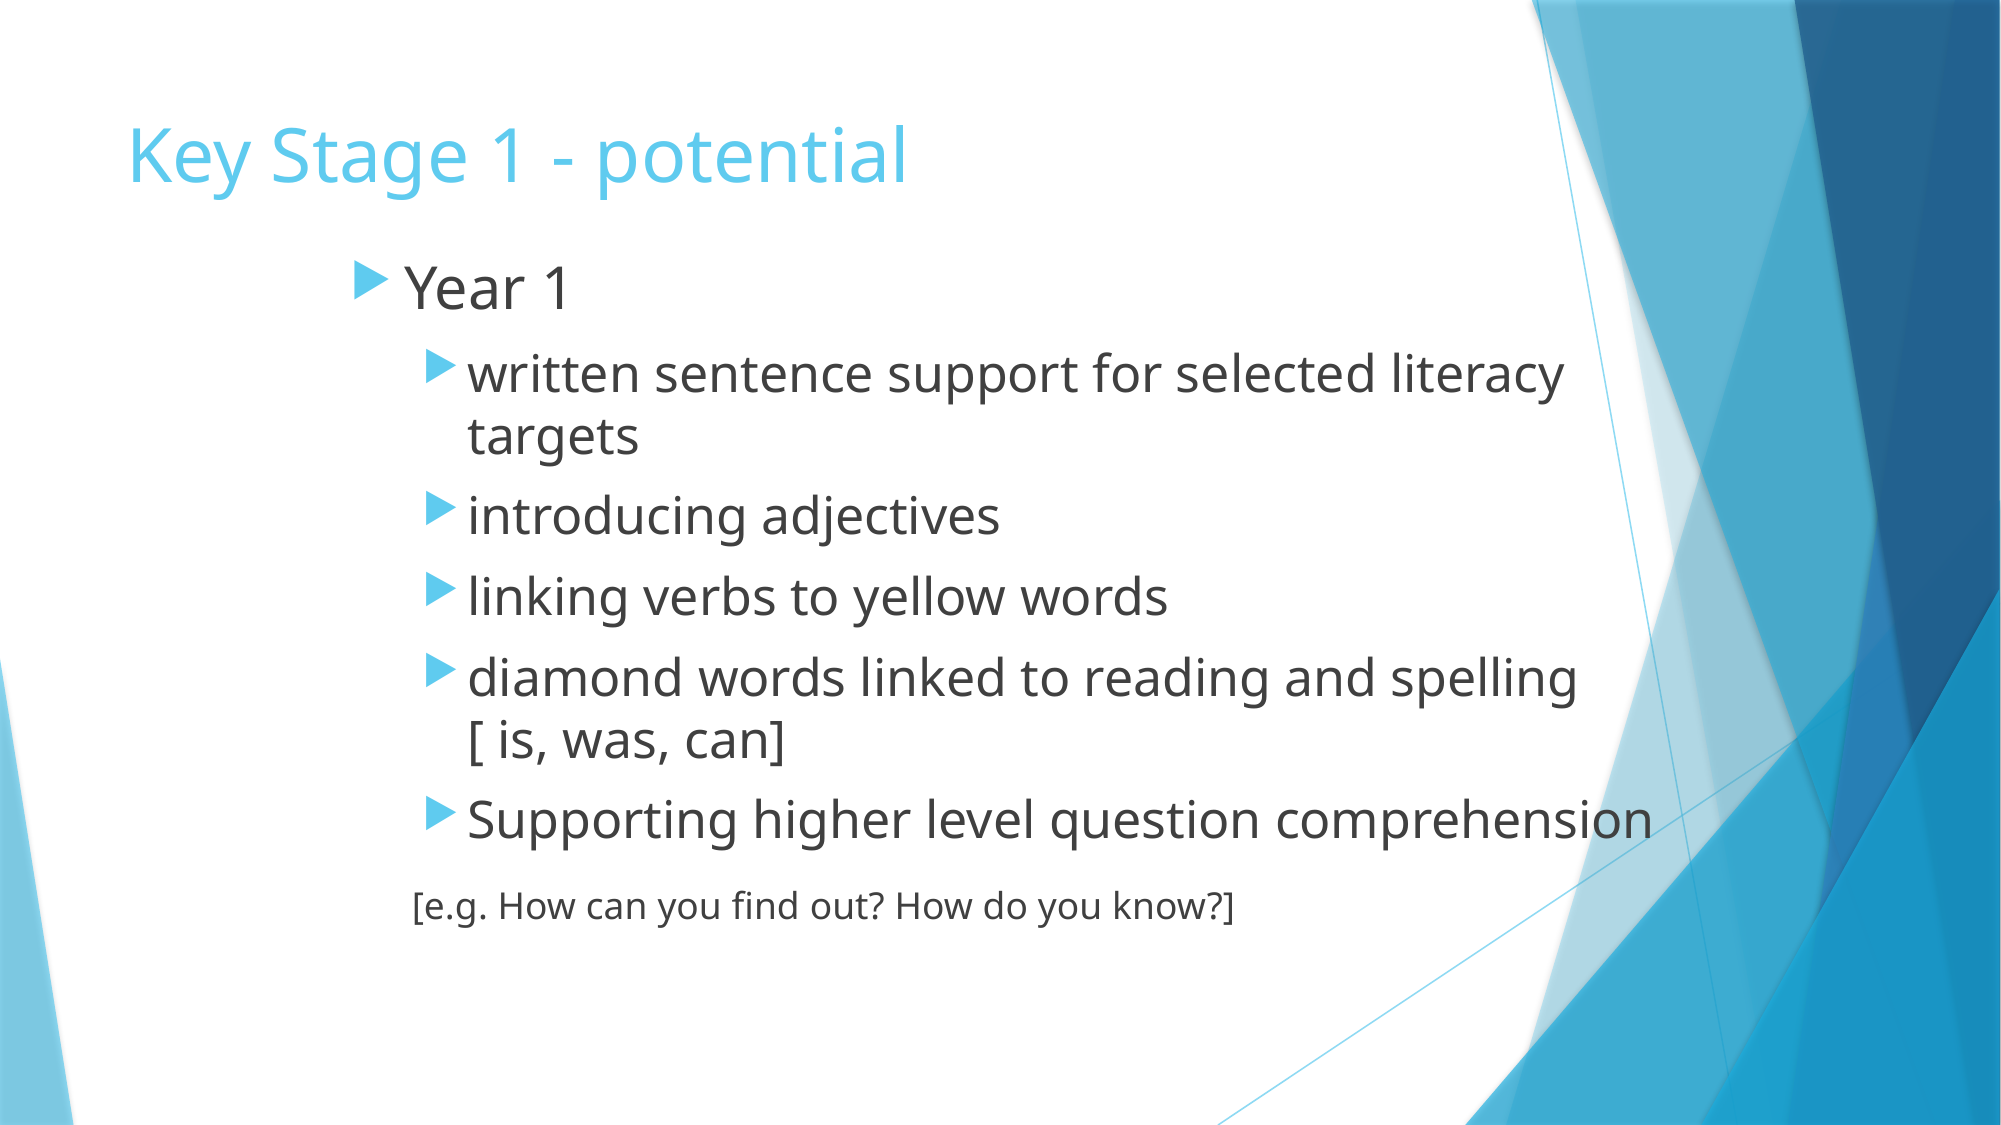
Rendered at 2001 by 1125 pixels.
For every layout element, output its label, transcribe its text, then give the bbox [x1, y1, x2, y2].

title Key Stage 1 - potential [111, 99, 1522, 317]
list Year 1 written sentence support for selected literacy targets introducing adjectives linking verbs to yellow words diamond words linked to reading and spelling [ is, was, can] Supporting higher level question comprehension [e.g. How can you find out? How do you know?] [335, 242, 1686, 986]
